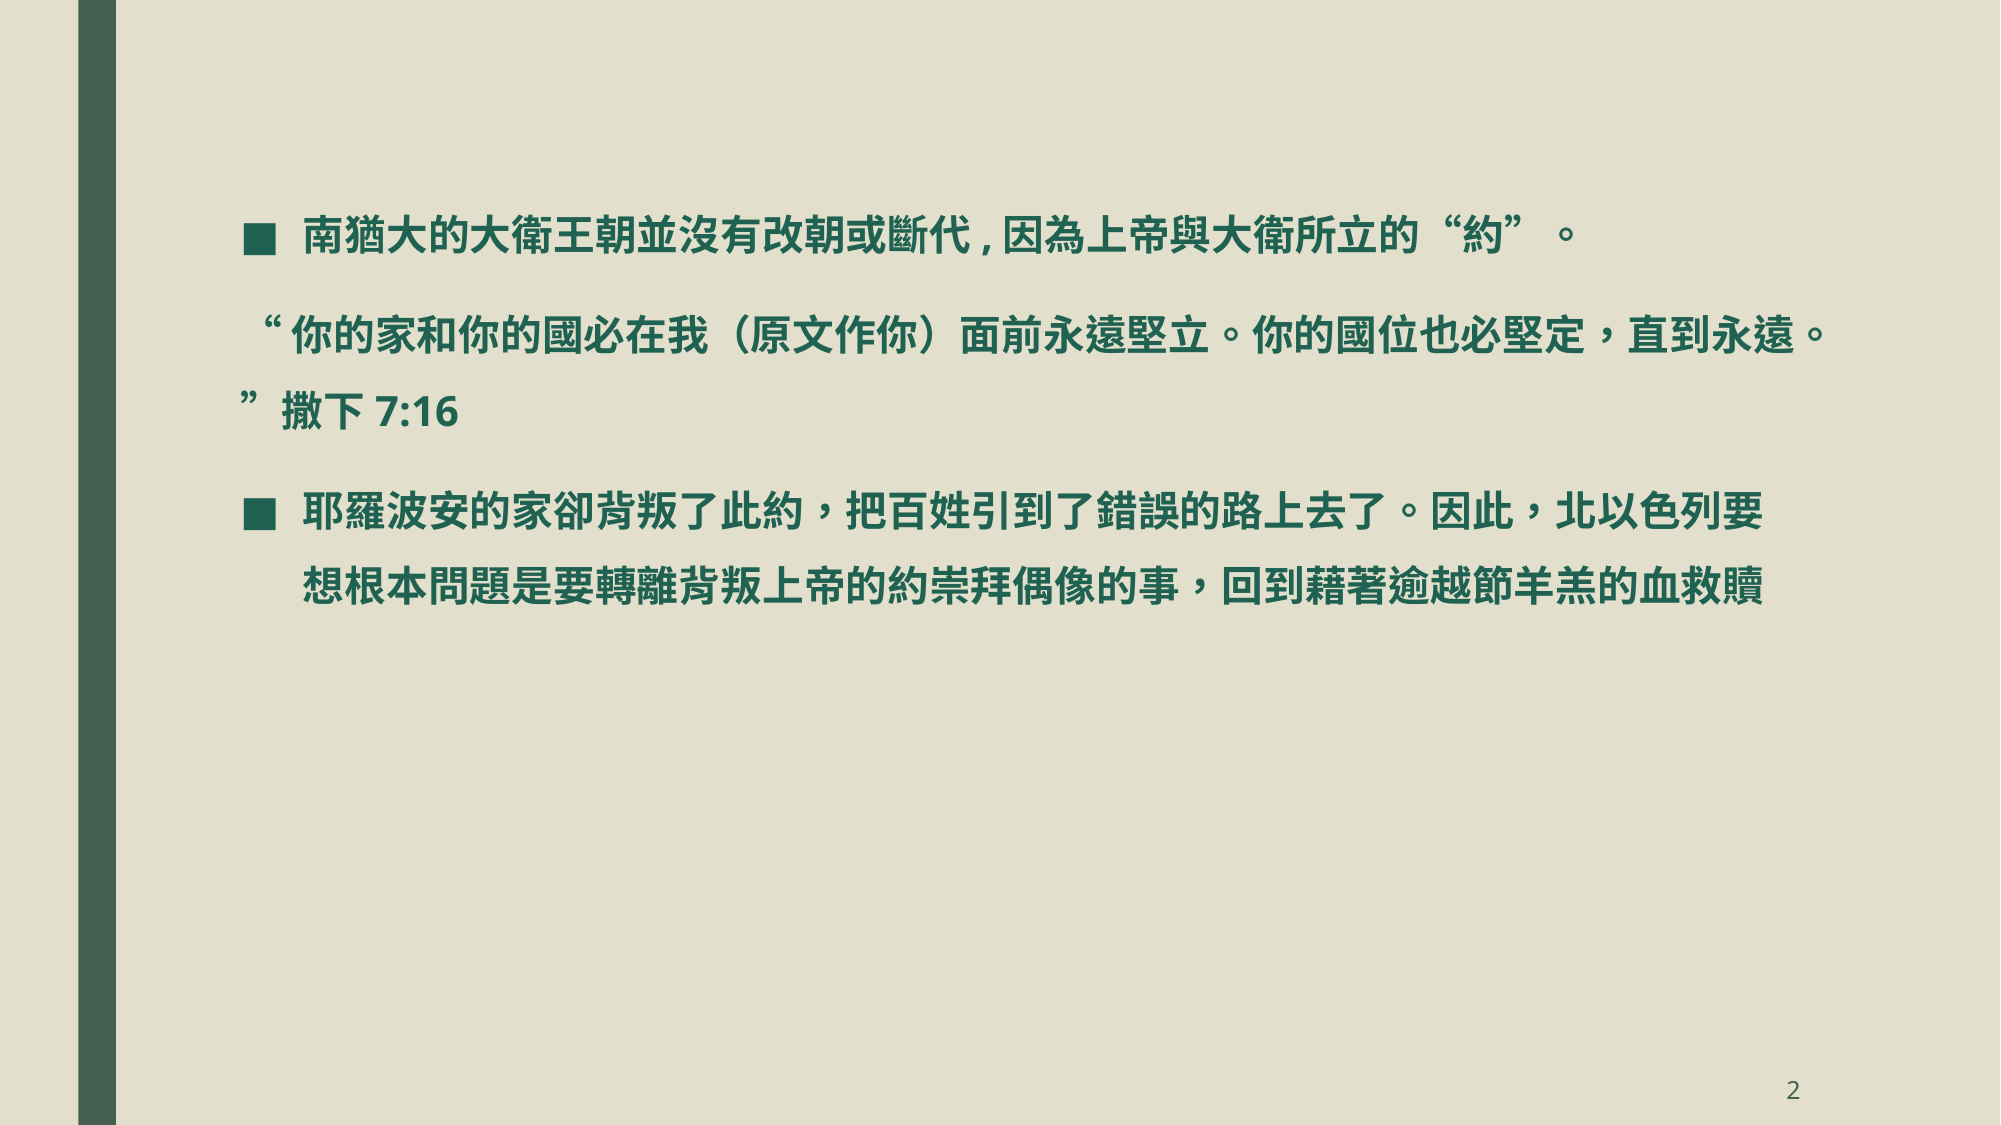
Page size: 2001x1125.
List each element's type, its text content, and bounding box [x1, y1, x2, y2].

slide_number 2 [1553, 1058, 1816, 1125]
list 南猶大的大衛王朝並沒有改朝或斷代,因為上帝與大衛所立的“約”。 “你的家和你的國必在我（原文作你）面前永遠堅立。你的國位也必堅定，直到永遠。”撒下7:16 耶羅波安的家卻背叛了此約，把百姓引到了錯誤的路上去了。因此，北以色列要想根本問題是要轉離背叛上帝的約崇拜偶像的事，回到藉著逾越節羊羔的血救贖 [225, 101, 1816, 1029]
